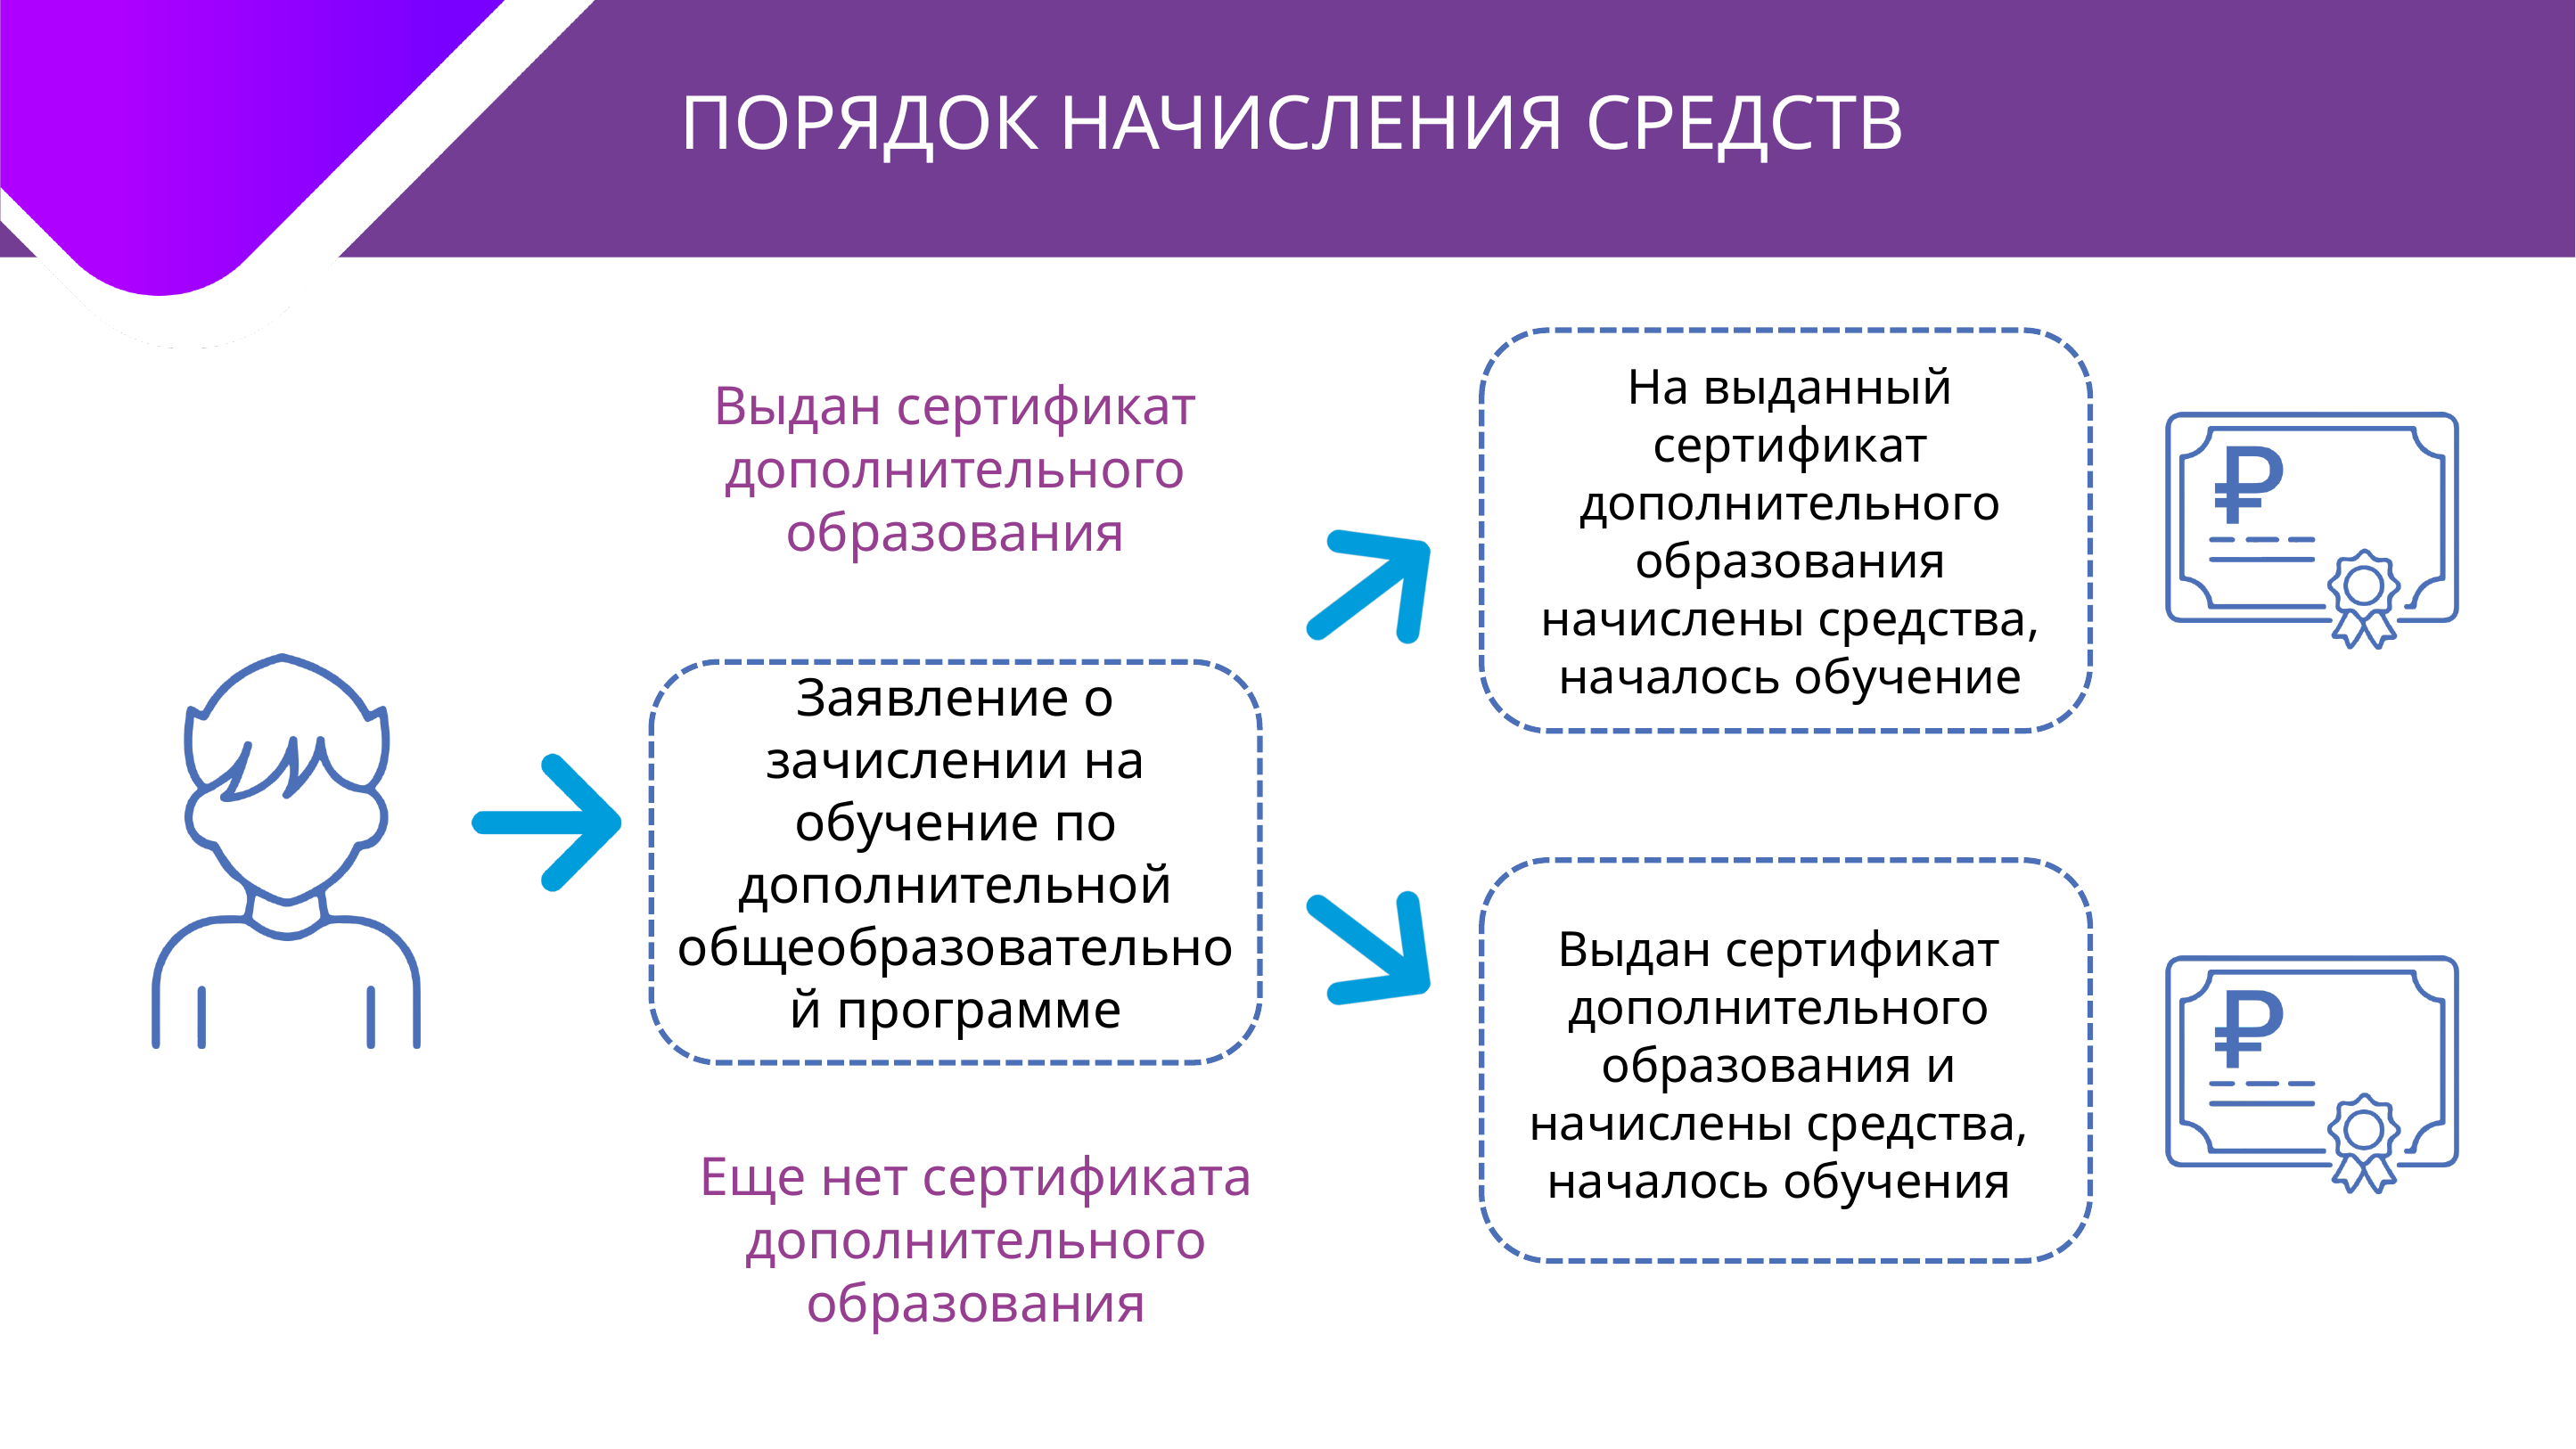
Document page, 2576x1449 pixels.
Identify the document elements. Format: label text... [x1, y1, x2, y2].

picture [152, 653, 421, 1049]
picture [1267, 845, 1468, 1044]
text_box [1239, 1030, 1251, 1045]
text_box [651, 661, 1260, 1063]
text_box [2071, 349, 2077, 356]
text_box [595, 0, 2576, 259]
picture [2165, 955, 2459, 1194]
picture [555, 753, 621, 817]
text_box Еще нет сертификата дополнительного образования [620, 1134, 1333, 1406]
text_box Заявление о зачислении на обучение по дополнительной общеобразовательной программе [660, 657, 1251, 694]
picture [556, 829, 621, 892]
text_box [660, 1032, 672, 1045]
text_box [1481, 330, 2091, 732]
text_box Выдан сертификат дополнительного образования [600, 364, 1312, 635]
text_box [1481, 860, 2091, 1261]
text_box ПОРЯДОК НАЧИСЛЕНИЯ СРЕДСТВ [666, 69, 1919, 171]
text_box Выдан сертификат дополнительного образования и начислены средства, началось обучения [1468, 912, 1484, 1215]
picture [2165, 411, 2459, 650]
picture [0, 0, 595, 348]
picture [1267, 491, 1469, 690]
picture [471, 824, 580, 892]
picture [471, 753, 581, 822]
